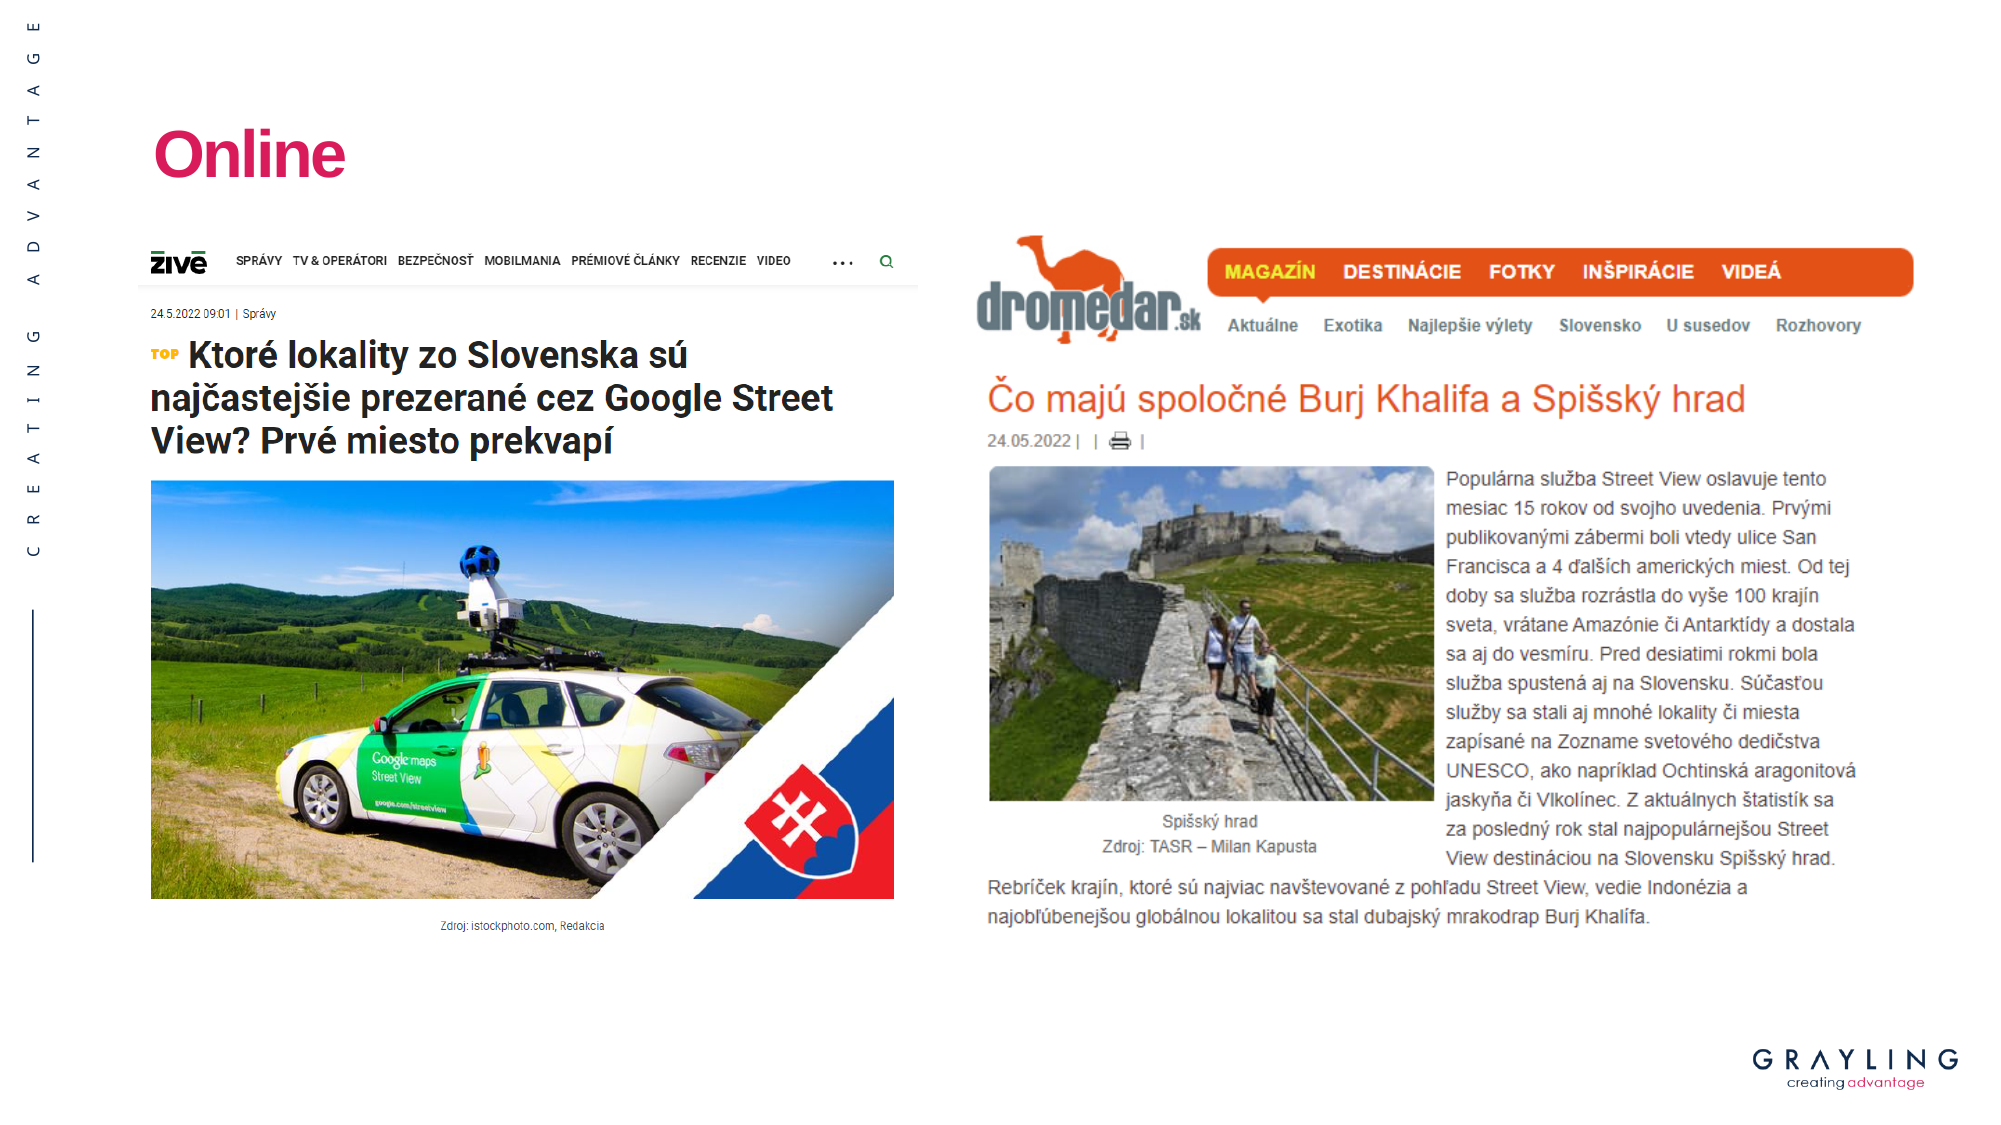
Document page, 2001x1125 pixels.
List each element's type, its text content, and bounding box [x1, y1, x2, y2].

picture [973, 226, 1929, 961]
picture [138, 240, 918, 948]
picture [1738, 1038, 1972, 1098]
title Online [138, 111, 1892, 241]
